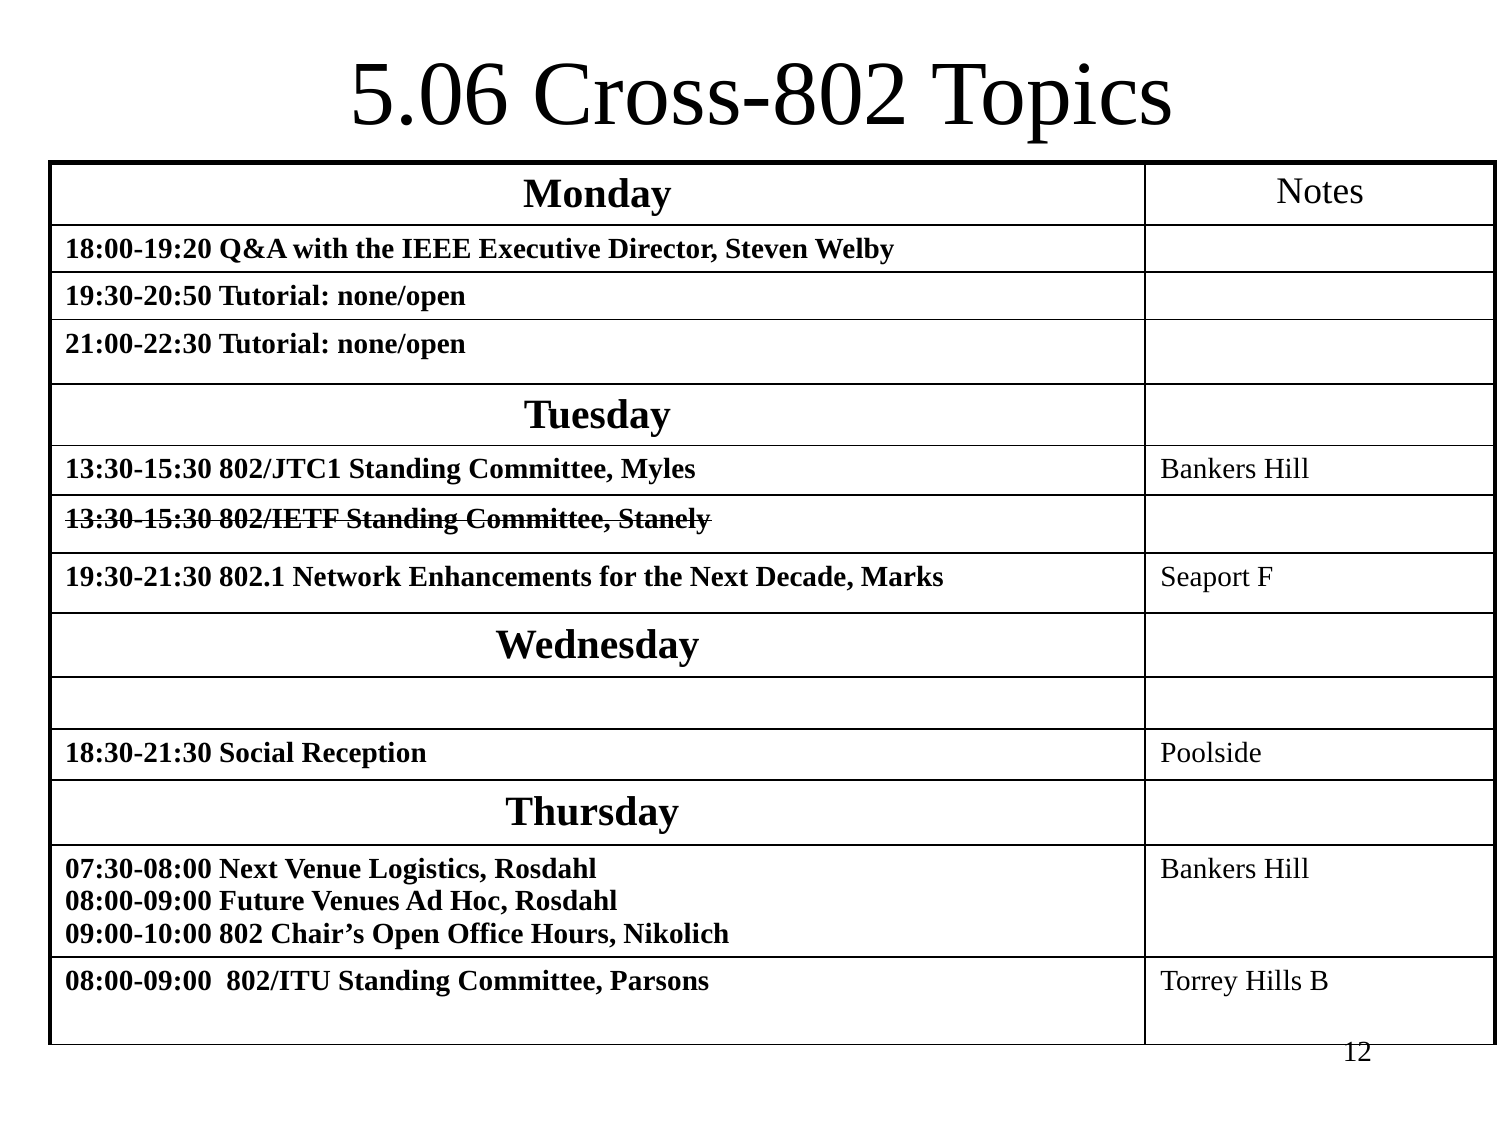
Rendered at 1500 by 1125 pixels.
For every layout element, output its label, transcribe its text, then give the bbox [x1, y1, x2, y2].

table_cell [1146, 385, 1493, 445]
table_cell 19:30-20:50 Tutorial: none/open [52, 273, 1144, 319]
table_cell [1146, 226, 1493, 271]
table_cell [1146, 496, 1493, 552]
table_cell 08:00-09:00 802/ITU Standing Committee, Parsons [52, 958, 1144, 1044]
slide_number 12 [1074, 1045, 1388, 1101]
table_cell Bankers Hill [1146, 846, 1493, 956]
title 5.06 Cross-802 Topics [62, 24, 1463, 151]
table_cell 07:30-08:00 Next Venue Logistics, Rosdahl 08:00-09:00 Future Venues Ad Hoc, Rosdahl 09:00-10:00 802 Chair’s Open Office Hours, Nikolich [52, 846, 1144, 956]
table_header Notes [1146, 165, 1493, 224]
table_cell 13:30-15:30 802/IETF Standing Committee, Stanely [52, 496, 1144, 552]
table_cell Tuesday [52, 385, 1144, 445]
table_cell Seaport F [1146, 554, 1493, 612]
table_cell 21:00-22:30 Tutorial: none/open [52, 320, 1144, 383]
table_cell [1146, 320, 1493, 383]
table_cell [1146, 614, 1493, 676]
table_cell 13:30-15:30 802/JTC1 Standing Committee, Myles [52, 446, 1144, 494]
table_cell [1146, 678, 1493, 728]
table_cell [1146, 273, 1493, 319]
table_cell 18:00-19:20 Q&A with the IEEE Executive Director, Steven Welby [52, 226, 1144, 271]
table_header Monday [52, 165, 1144, 224]
table_cell [1146, 781, 1493, 844]
table_cell Thursday [52, 781, 1144, 844]
table_cell Bankers Hill [1146, 446, 1493, 494]
table_cell 19:30-21:30 802.1 Network Enhancements for the Next Decade, Marks [52, 554, 1144, 612]
table_cell Poolside [1146, 730, 1493, 779]
table_cell [52, 678, 1144, 728]
table_cell 18:30-21:30 Social Reception [52, 730, 1144, 779]
table_cell Wednesday [52, 614, 1144, 676]
table_cell Torrey Hills B [1146, 958, 1493, 1044]
